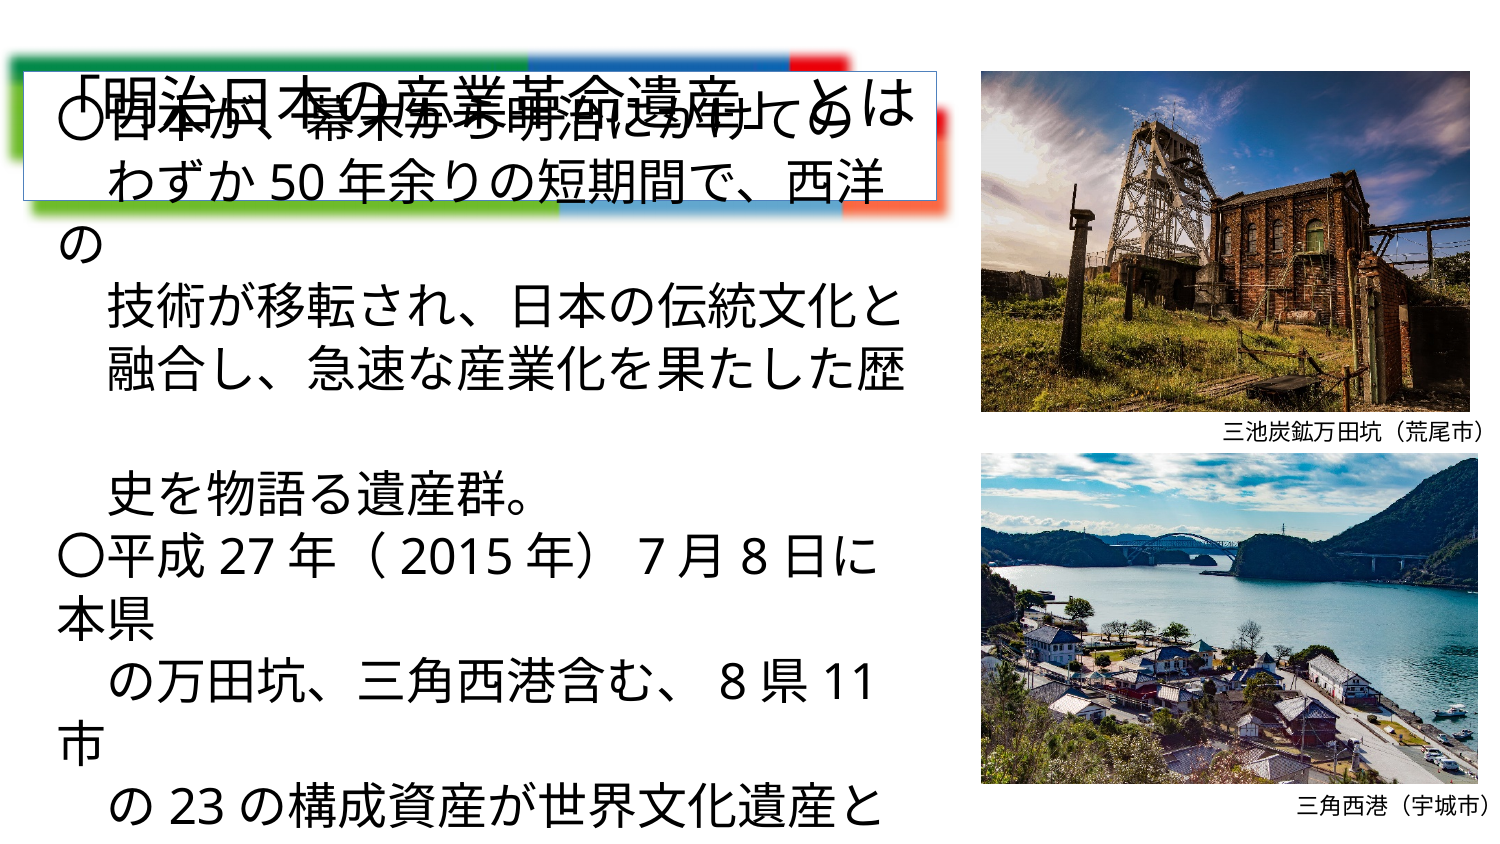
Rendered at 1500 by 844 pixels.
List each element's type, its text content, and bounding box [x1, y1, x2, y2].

picture [981, 453, 1478, 785]
text_box 三池炭鉱万田坑（荒尾市） [1207, 410, 1500, 453]
picture [981, 71, 1471, 412]
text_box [0, 45, 956, 224]
text_box 三角西港（宇城市） [1281, 784, 1500, 827]
text_box 〇日本が、幕末から明治にかけての わずか50年余りの短期間で、西洋の 技術が移転され、日本の伝統文化と 融合し、急速な産業化を果たした歴 史を物語る遺産群。 〇平成27年（2015年）7月8日に本県 の万田坑、三角西港含む、8県11市 の23の構成資産が世界文化遺産とし て登録された。 [41, 362, 943, 682]
